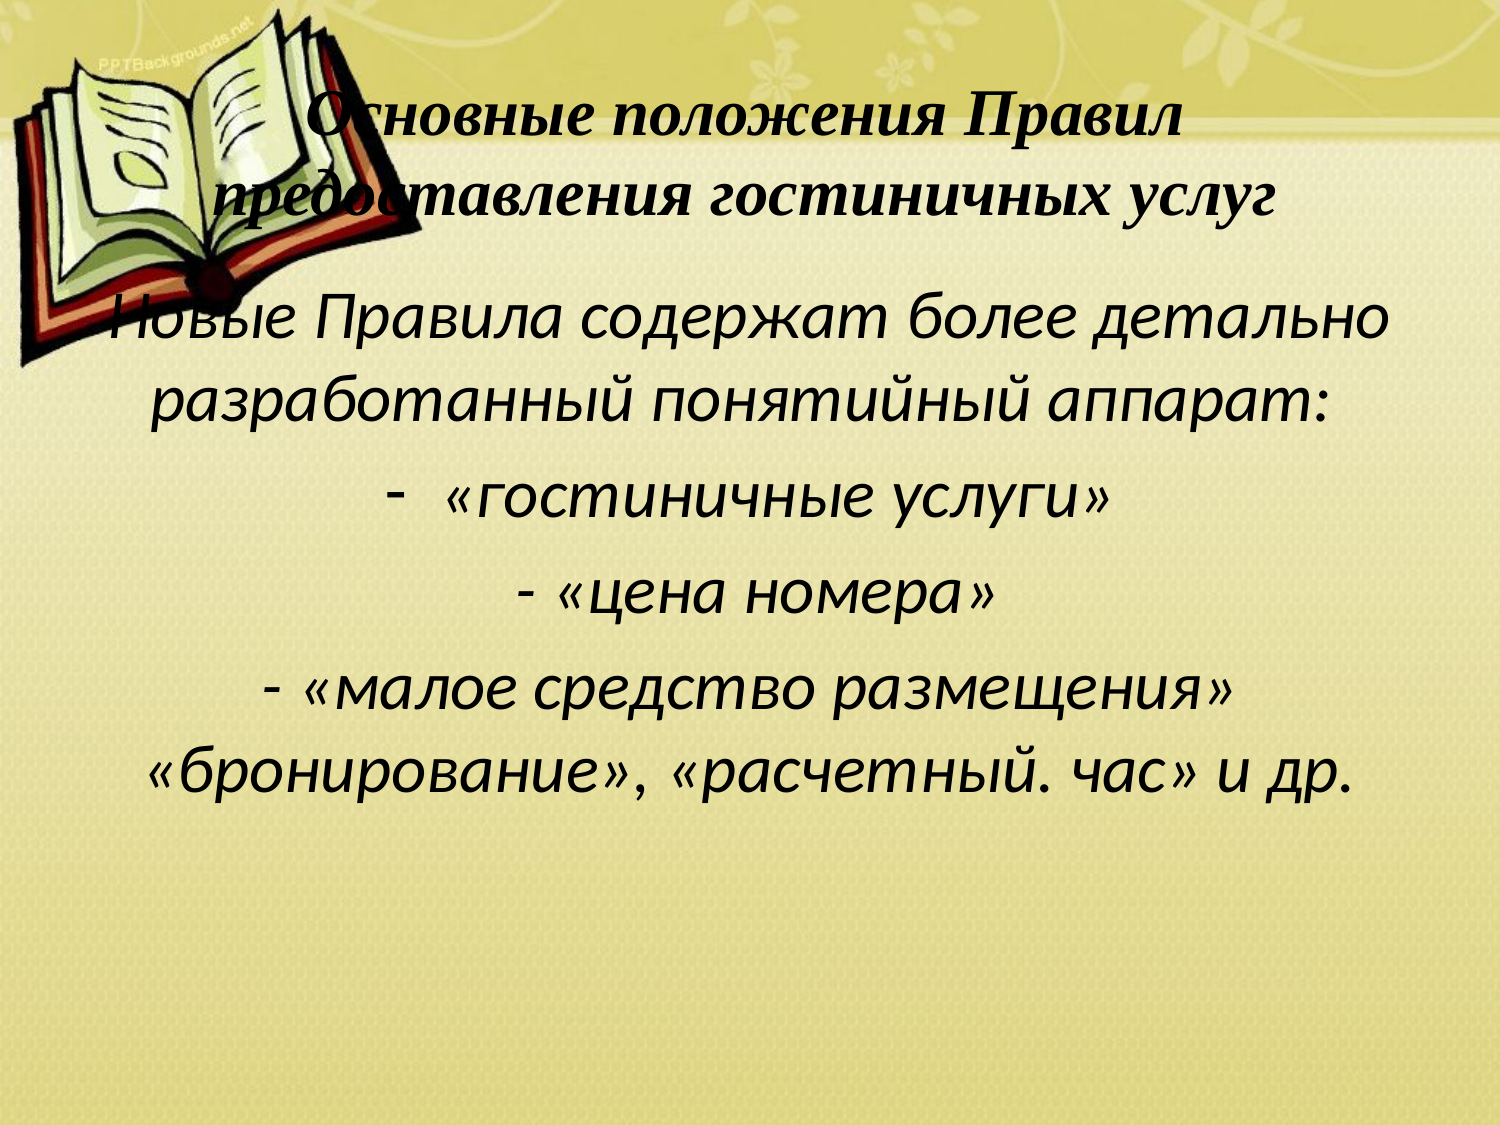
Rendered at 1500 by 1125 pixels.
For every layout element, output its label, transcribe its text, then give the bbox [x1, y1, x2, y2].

picture [0, 0, 1500, 1125]
list Новые Правила содержат более детально разработанный понятийный аппарат: «гостиничные услуги» - «цена номера» - «малое средство размещения» «бронирование», «расчетный. час» и др. [75, 262, 1425, 1005]
title Основные положения Правил предоставления гостиничных услуг [70, 54, 1421, 243]
